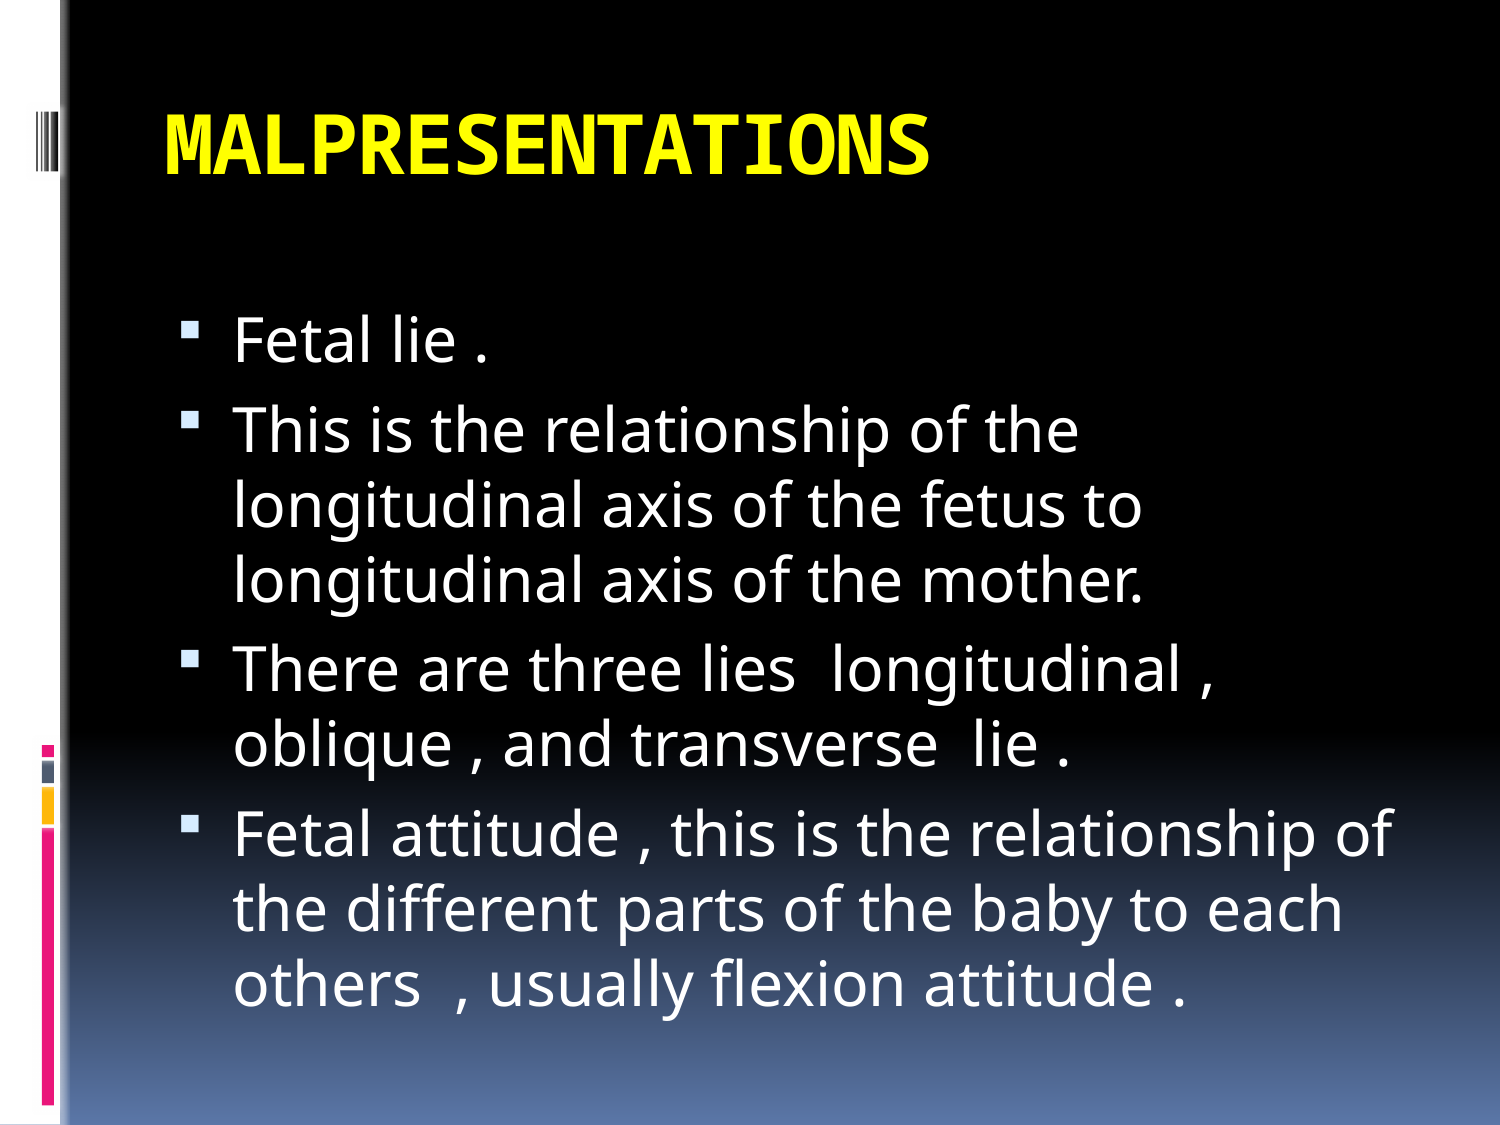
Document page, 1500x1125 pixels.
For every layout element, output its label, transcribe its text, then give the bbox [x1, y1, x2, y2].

title MALPRESENTATIONS [150, 84, 1425, 235]
list Fetal lie . This is the relationship of the longitudinal axis of the fetus to longitudinal axis of the mother. There are three lies longitudinal , oblique , and transverse lie . Fetal attitude , this is the relationship of the different parts of the baby to each others , usually flexion attitude . [150, 292, 1425, 1043]
